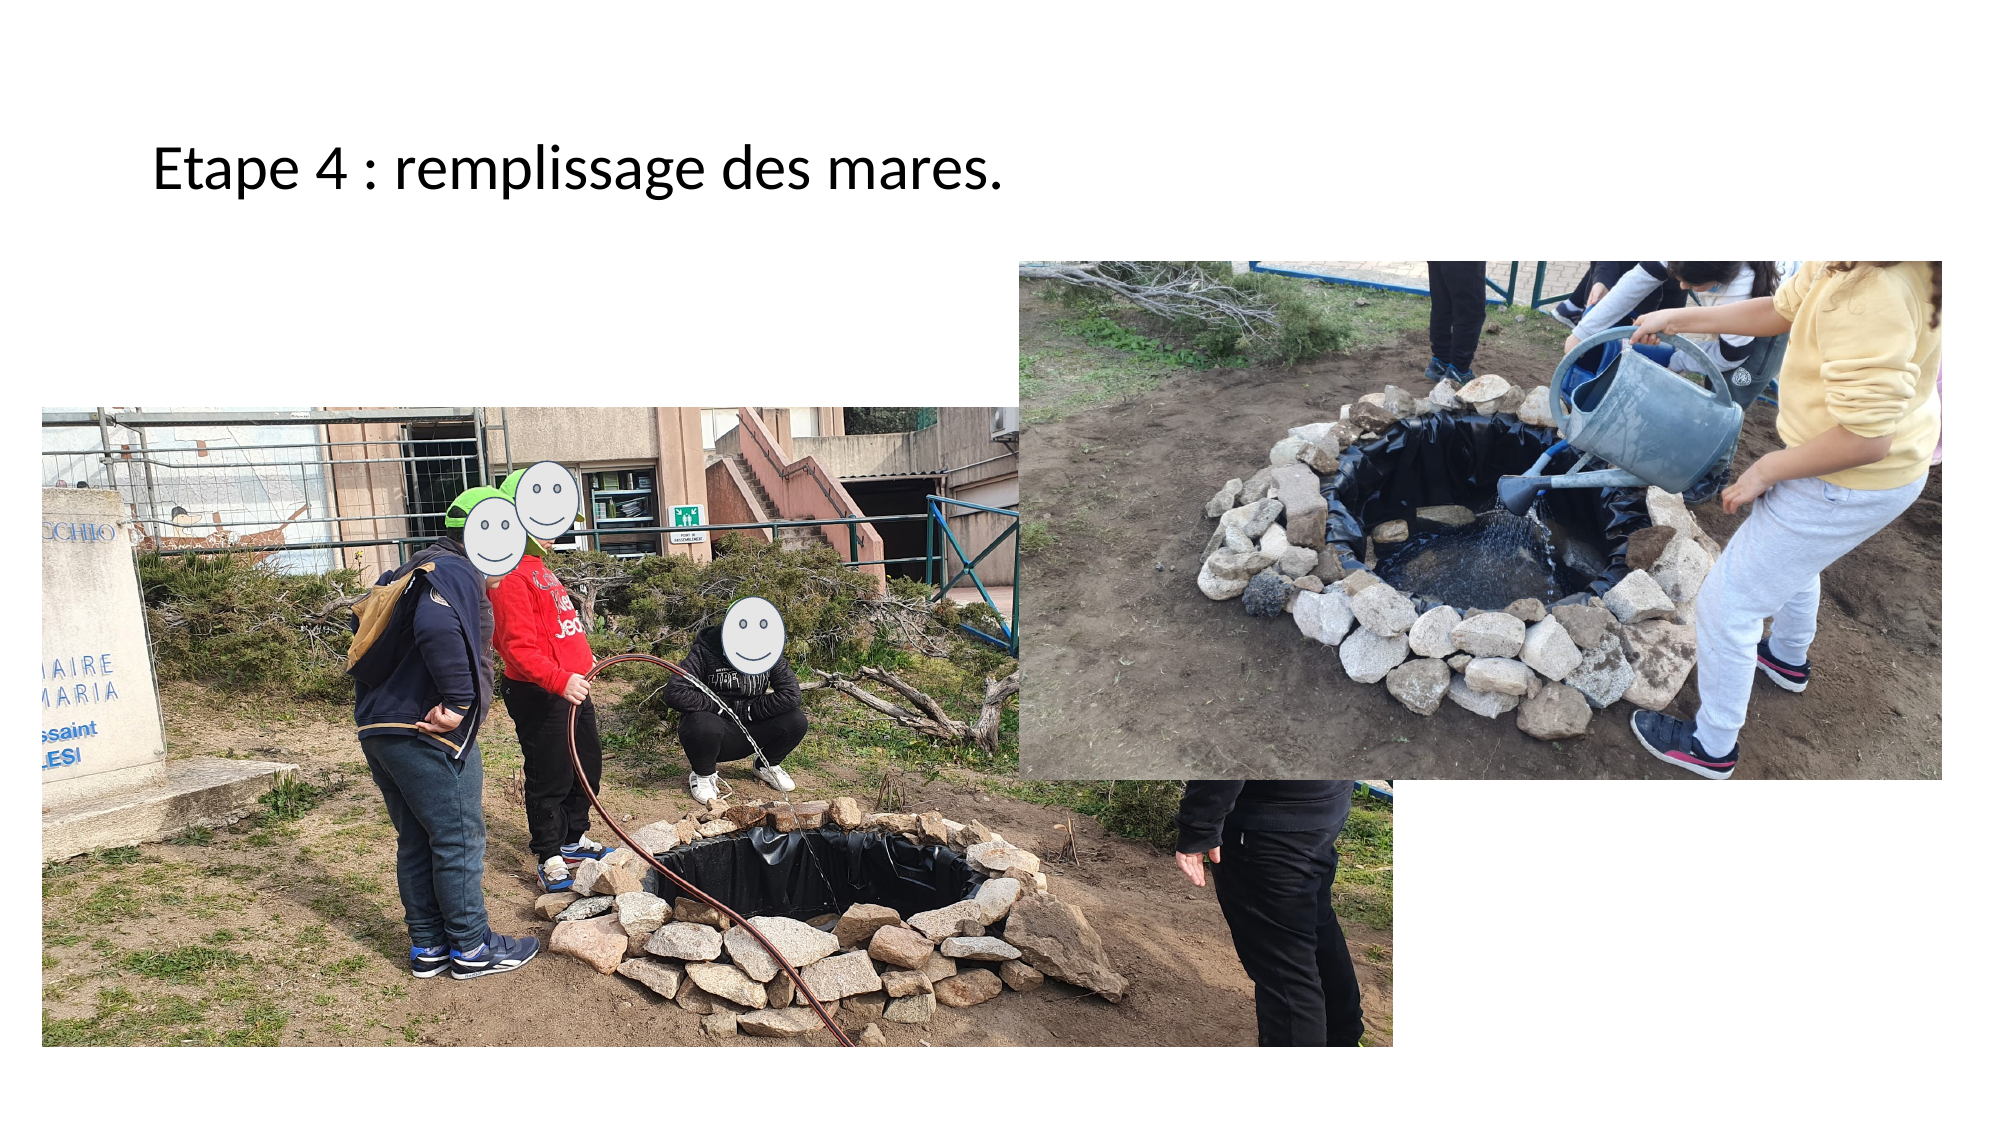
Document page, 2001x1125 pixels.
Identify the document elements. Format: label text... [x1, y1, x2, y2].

title Etape 4 : remplissage des mares. [137, 59, 1863, 278]
picture [41, 261, 1942, 1047]
